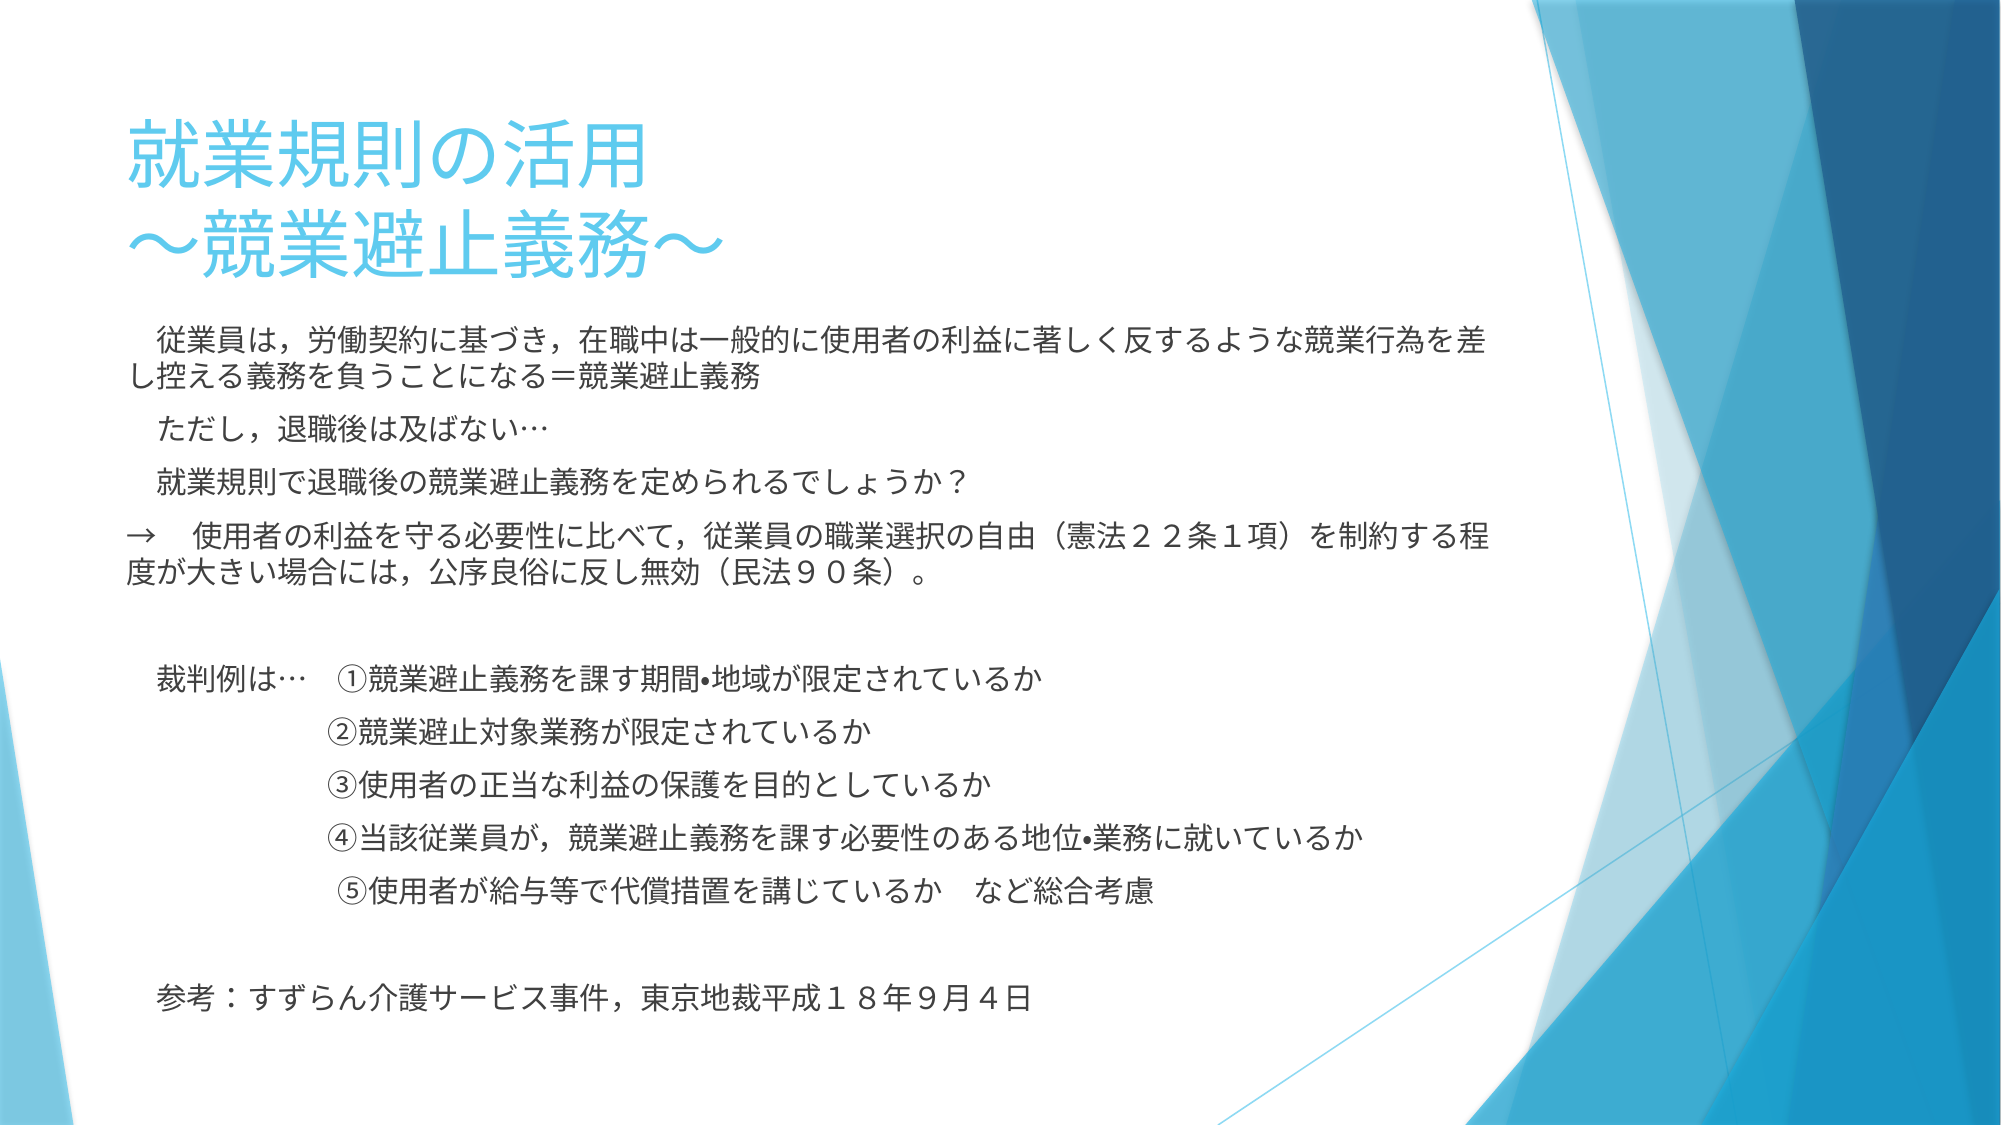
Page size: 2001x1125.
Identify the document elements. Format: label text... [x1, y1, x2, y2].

list 従業員は，労働契約に基づき，在職中は一般的に使用者の利益に著しく反するような競業行為を差し控える義務を負うことになる＝競業避止義務 ただし，退職後は及ばない… 就業規則で退職後の競業避止義務を定められるでしょうか？ → 使用者の利益を守る必要性に比べて，従業員の職業選択の自由（憲法２２条１項）を制約する程度が大きい場合には，公序良俗に反し無効（民法９０条）。 裁判例は… ①競業避止義務を課す期間・地域が限定されているか ②競業避止対象業務が限定されているか ③使用者の正当な利益の保護を目的としているか ④当該従業員が，競業避止義務を課す必要性のある地位・業務に就いているか ⑤使用者が給与等で代償措置を講じているか など総合考慮 参考：すずらん介護サービス事件，東京地裁平成１８年９月４日 [111, 313, 1522, 1083]
title 就業規則の活用 ～競業避止義務～ [111, 99, 1522, 313]
